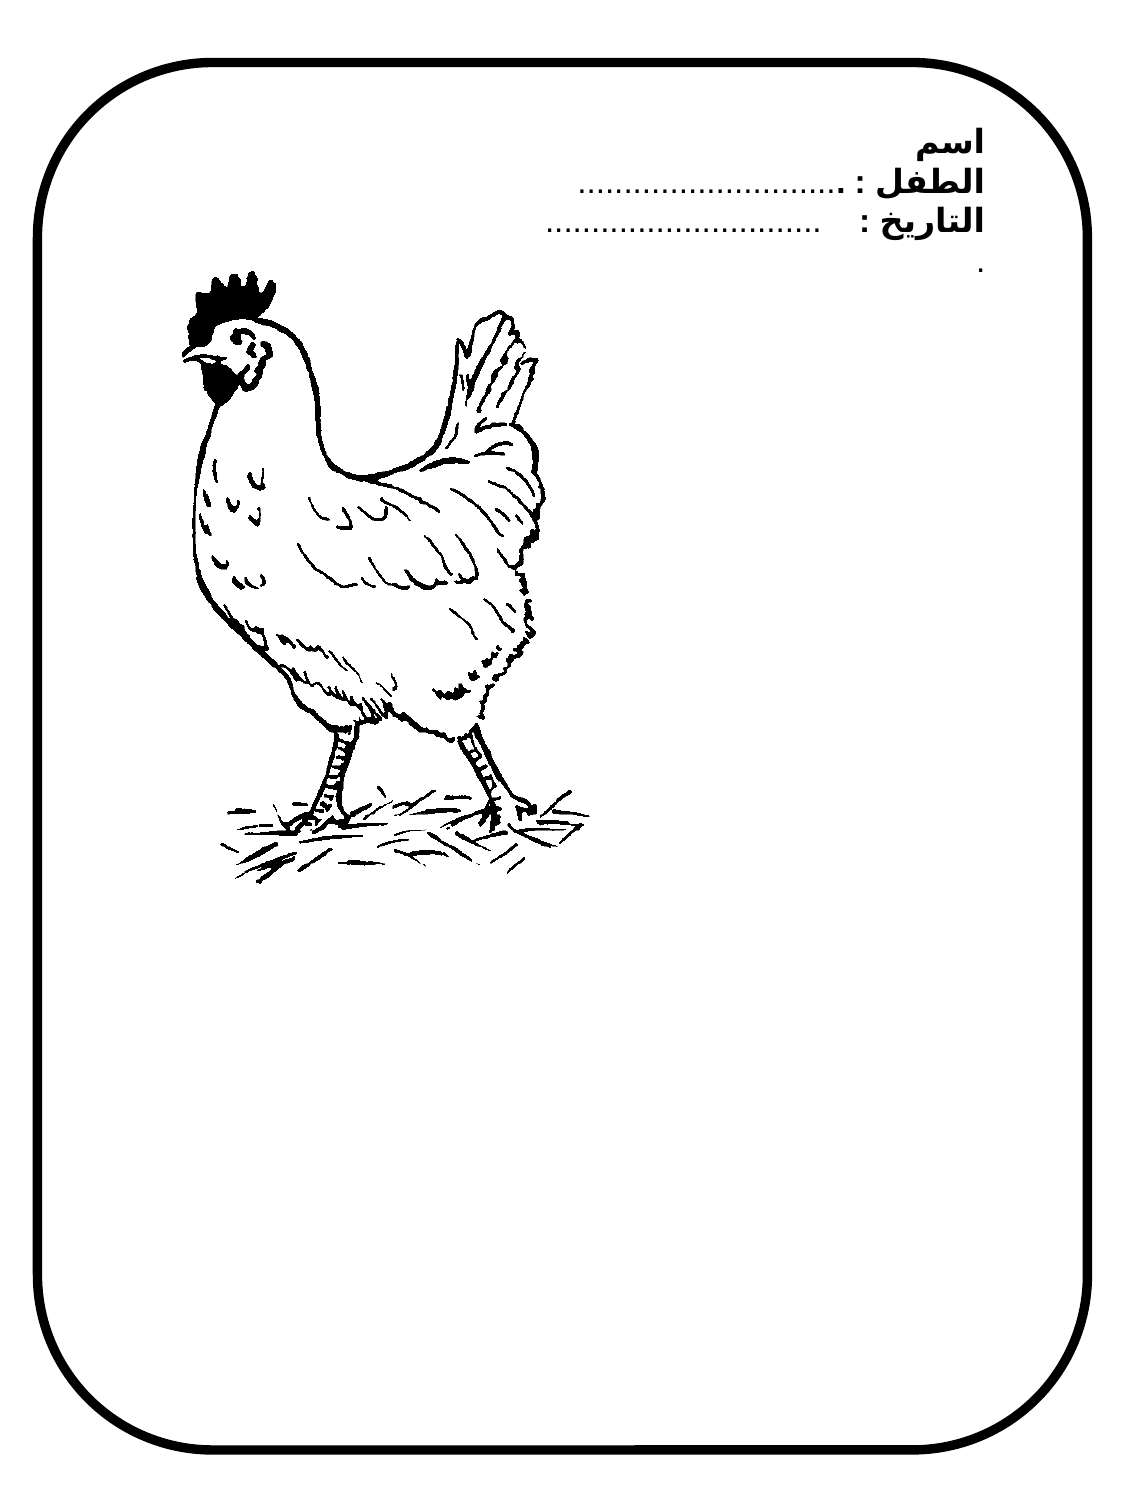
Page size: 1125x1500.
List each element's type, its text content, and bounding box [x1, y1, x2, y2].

text_box اسم الطفل : ............................. التاريخ : ............................... [525, 112, 1000, 287]
text_box [37, 62, 1088, 1450]
picture [149, 262, 617, 888]
